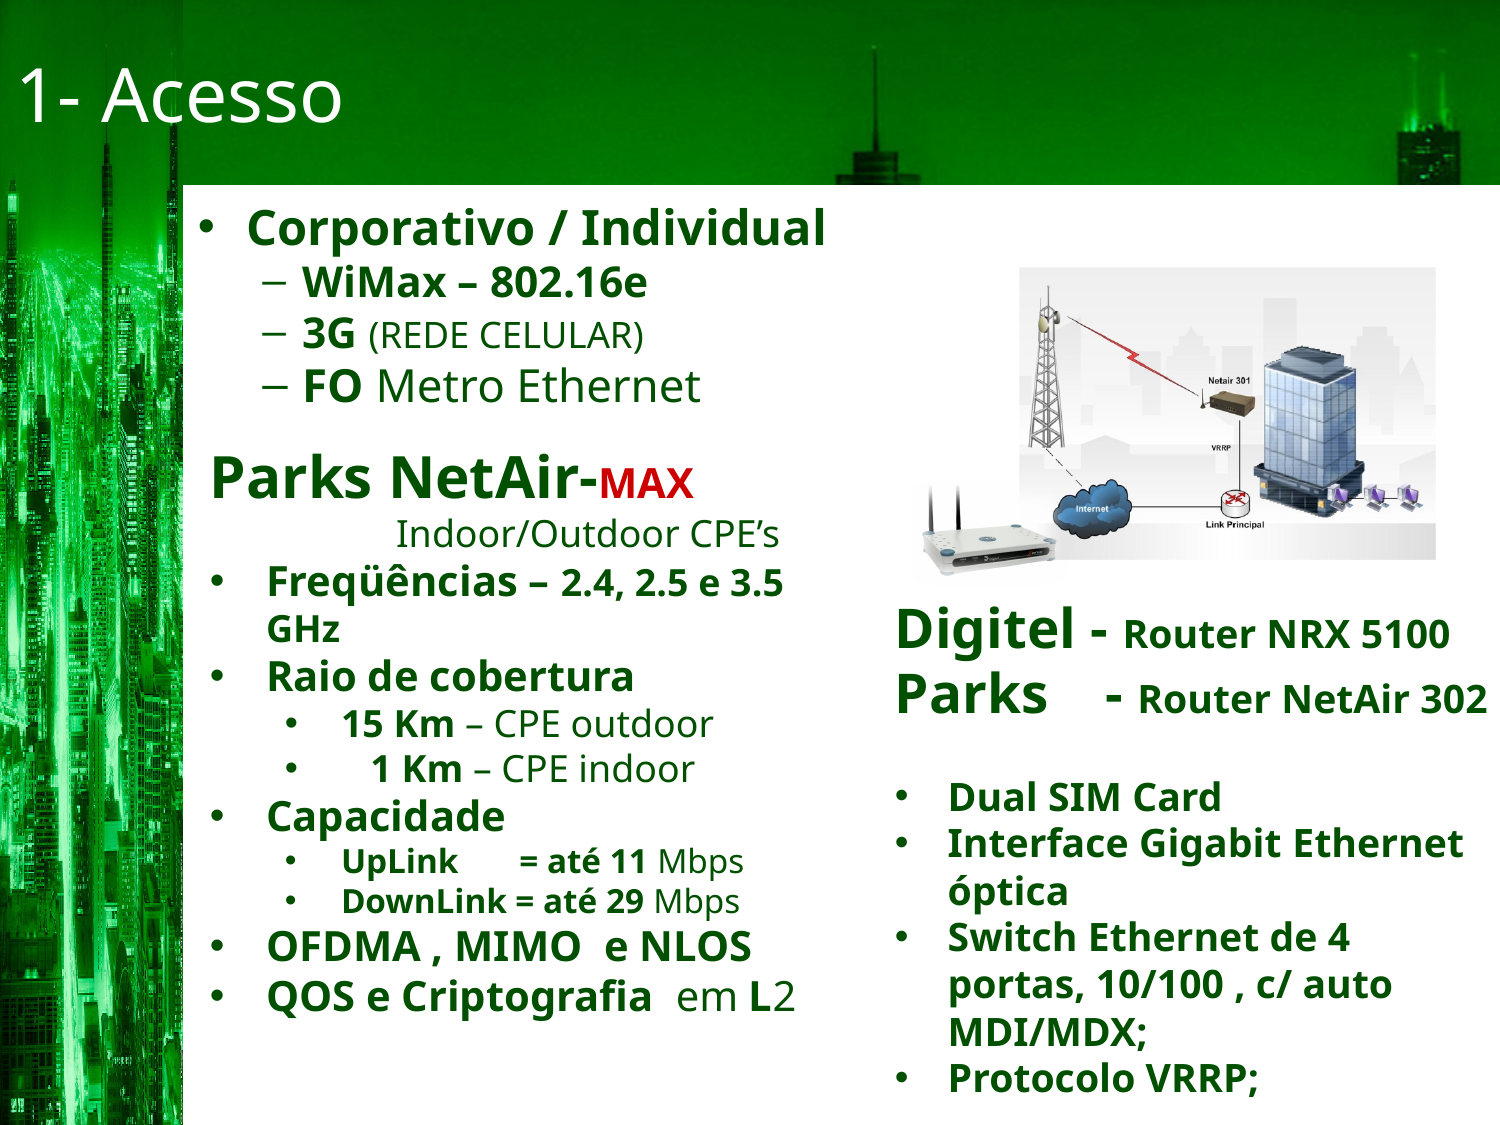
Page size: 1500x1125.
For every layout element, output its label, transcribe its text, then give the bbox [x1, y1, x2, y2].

picture [0, 191, 183, 1125]
list Corporativo / Individual WiMax – 802.16e 3G (REDE CELULAR) FO Metro Ethernet [183, 191, 1500, 421]
title 1- Acesso [0, 0, 1500, 191]
text_box Parks NetAir-MAX Indoor/Outdoor CPE’s . Freqüências – 2.4, 2.5 e 3.5 GHz Raio de cobertura 15 Km – CPE outdoor 1 Km – CPE indoor Capacidade UpLink = até 11 Mbps DownLink = até 29 Mbps OFDMA , MIMO e NLOS QOS e Criptografia em L2 [194, 432, 845, 1118]
picture [909, 266, 1437, 587]
text_box Digitel - Router NRX 5100 Parks - Router NetAir 302 Dual SIM Card Interface Gigabit Ethernet óptica Switch Ethernet de 4 portas, 10/100 , c/ auto MDI/MDX; Protocolo VRRP; [880, 586, 1500, 1118]
